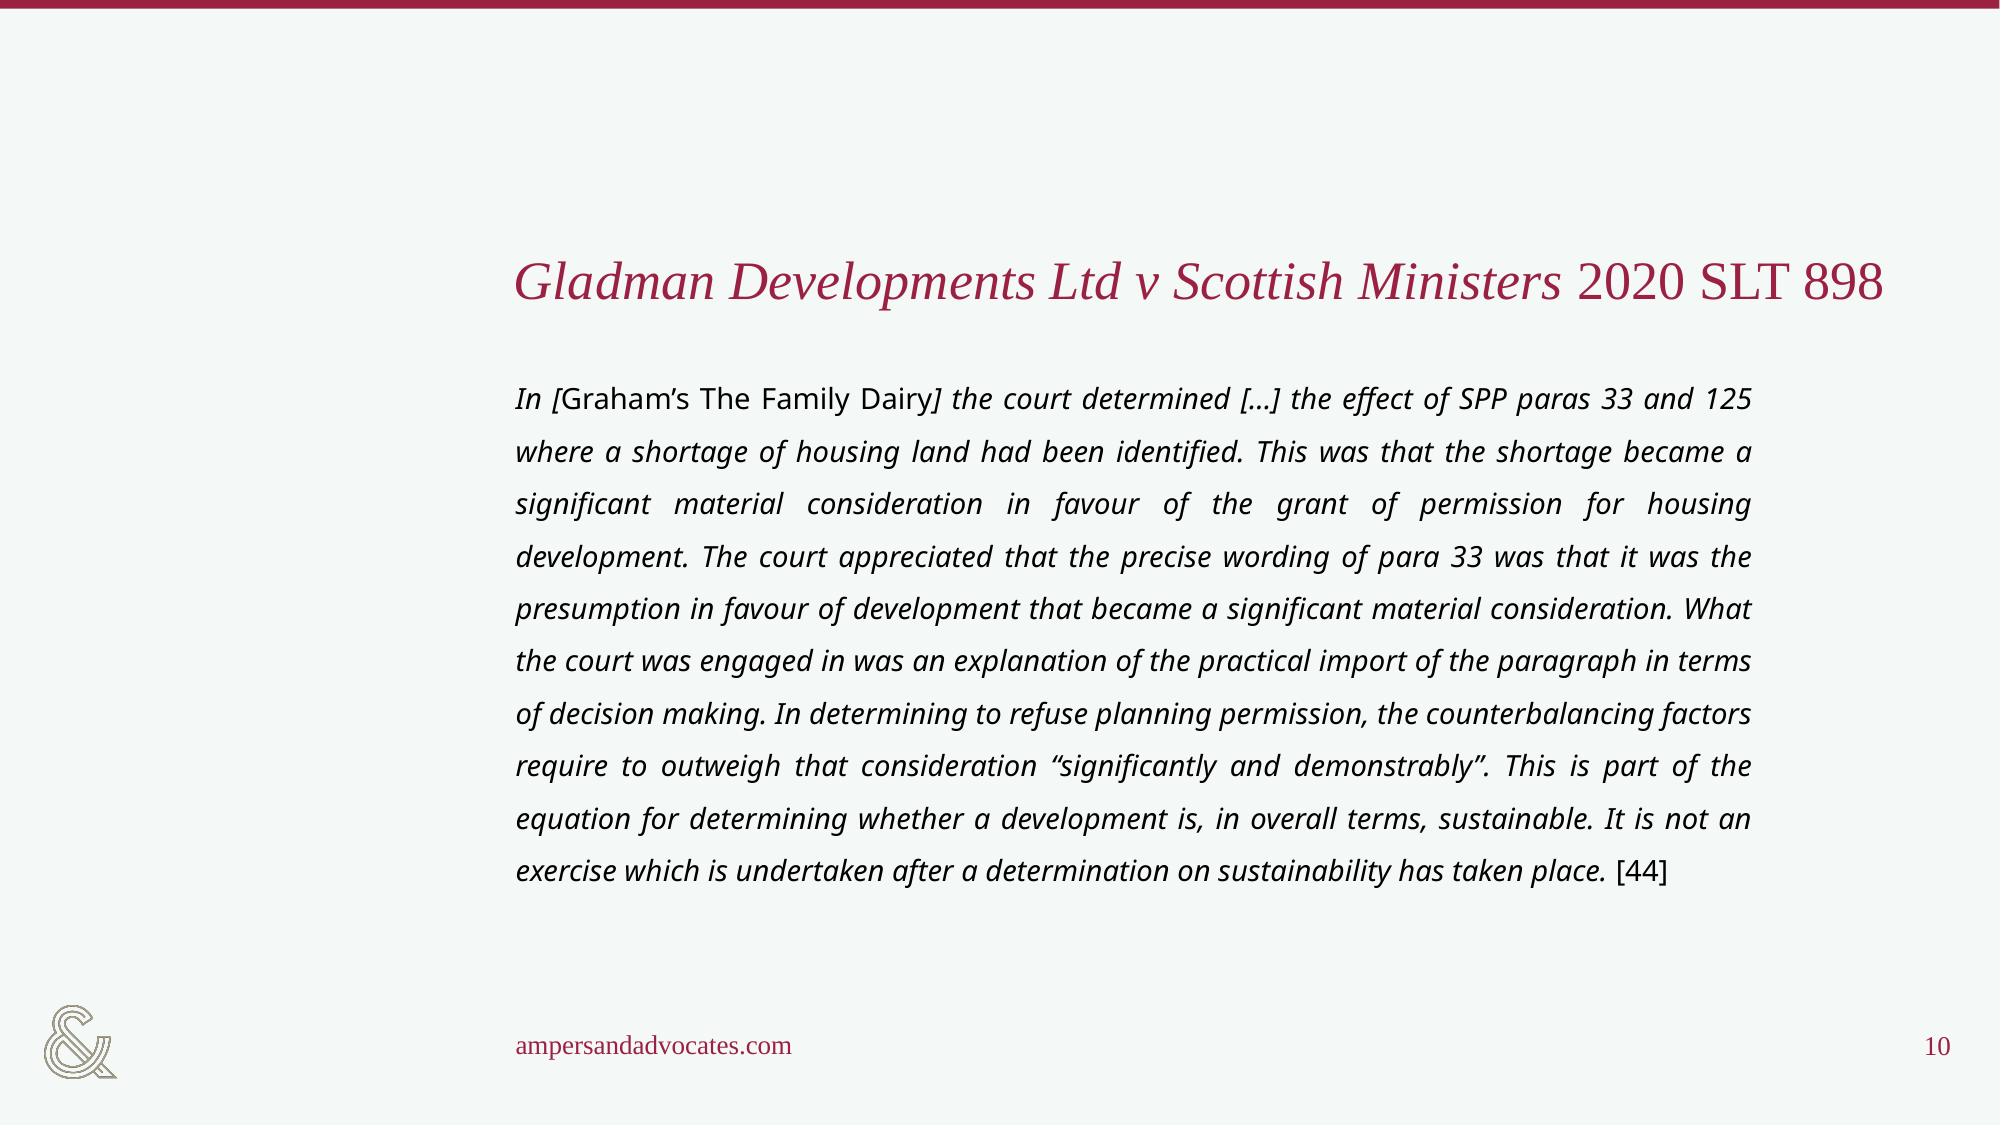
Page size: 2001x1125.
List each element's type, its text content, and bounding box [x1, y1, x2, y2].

text_box In [Graham’s The Family Dairy] the court determined […] the effect of SPP paras 33 and 125 where a shortage of housing land had been identified. This was that the shortage became a significant material consideration in favour of the grant of permission for housing development. The court appreciated that the precise wording of para 33 was that it was the presumption in favour of development that became a significant material consideration. What the court was engaged in was an explanation of the practical import of the paragraph in terms of decision making. In determining to refuse planning permission, the counterbalancing factors require to outweigh that consideration “significantly and demonstrably”. This is part of the equation for determining whether a development is, in overall terms, sustainable. It is not an exercise which is undertaken after a determination on sustainability has taken place. [44] [515, 355, 1768, 895]
picture [35, 1005, 120, 1081]
footer ampersandadvocates.com [515, 1020, 1191, 1081]
slide_number 10 [1500, 1020, 1951, 1081]
text_box Gladman Developments Ltd v Scottish Ministers 2020 SLT 898 [513, 238, 1949, 319]
